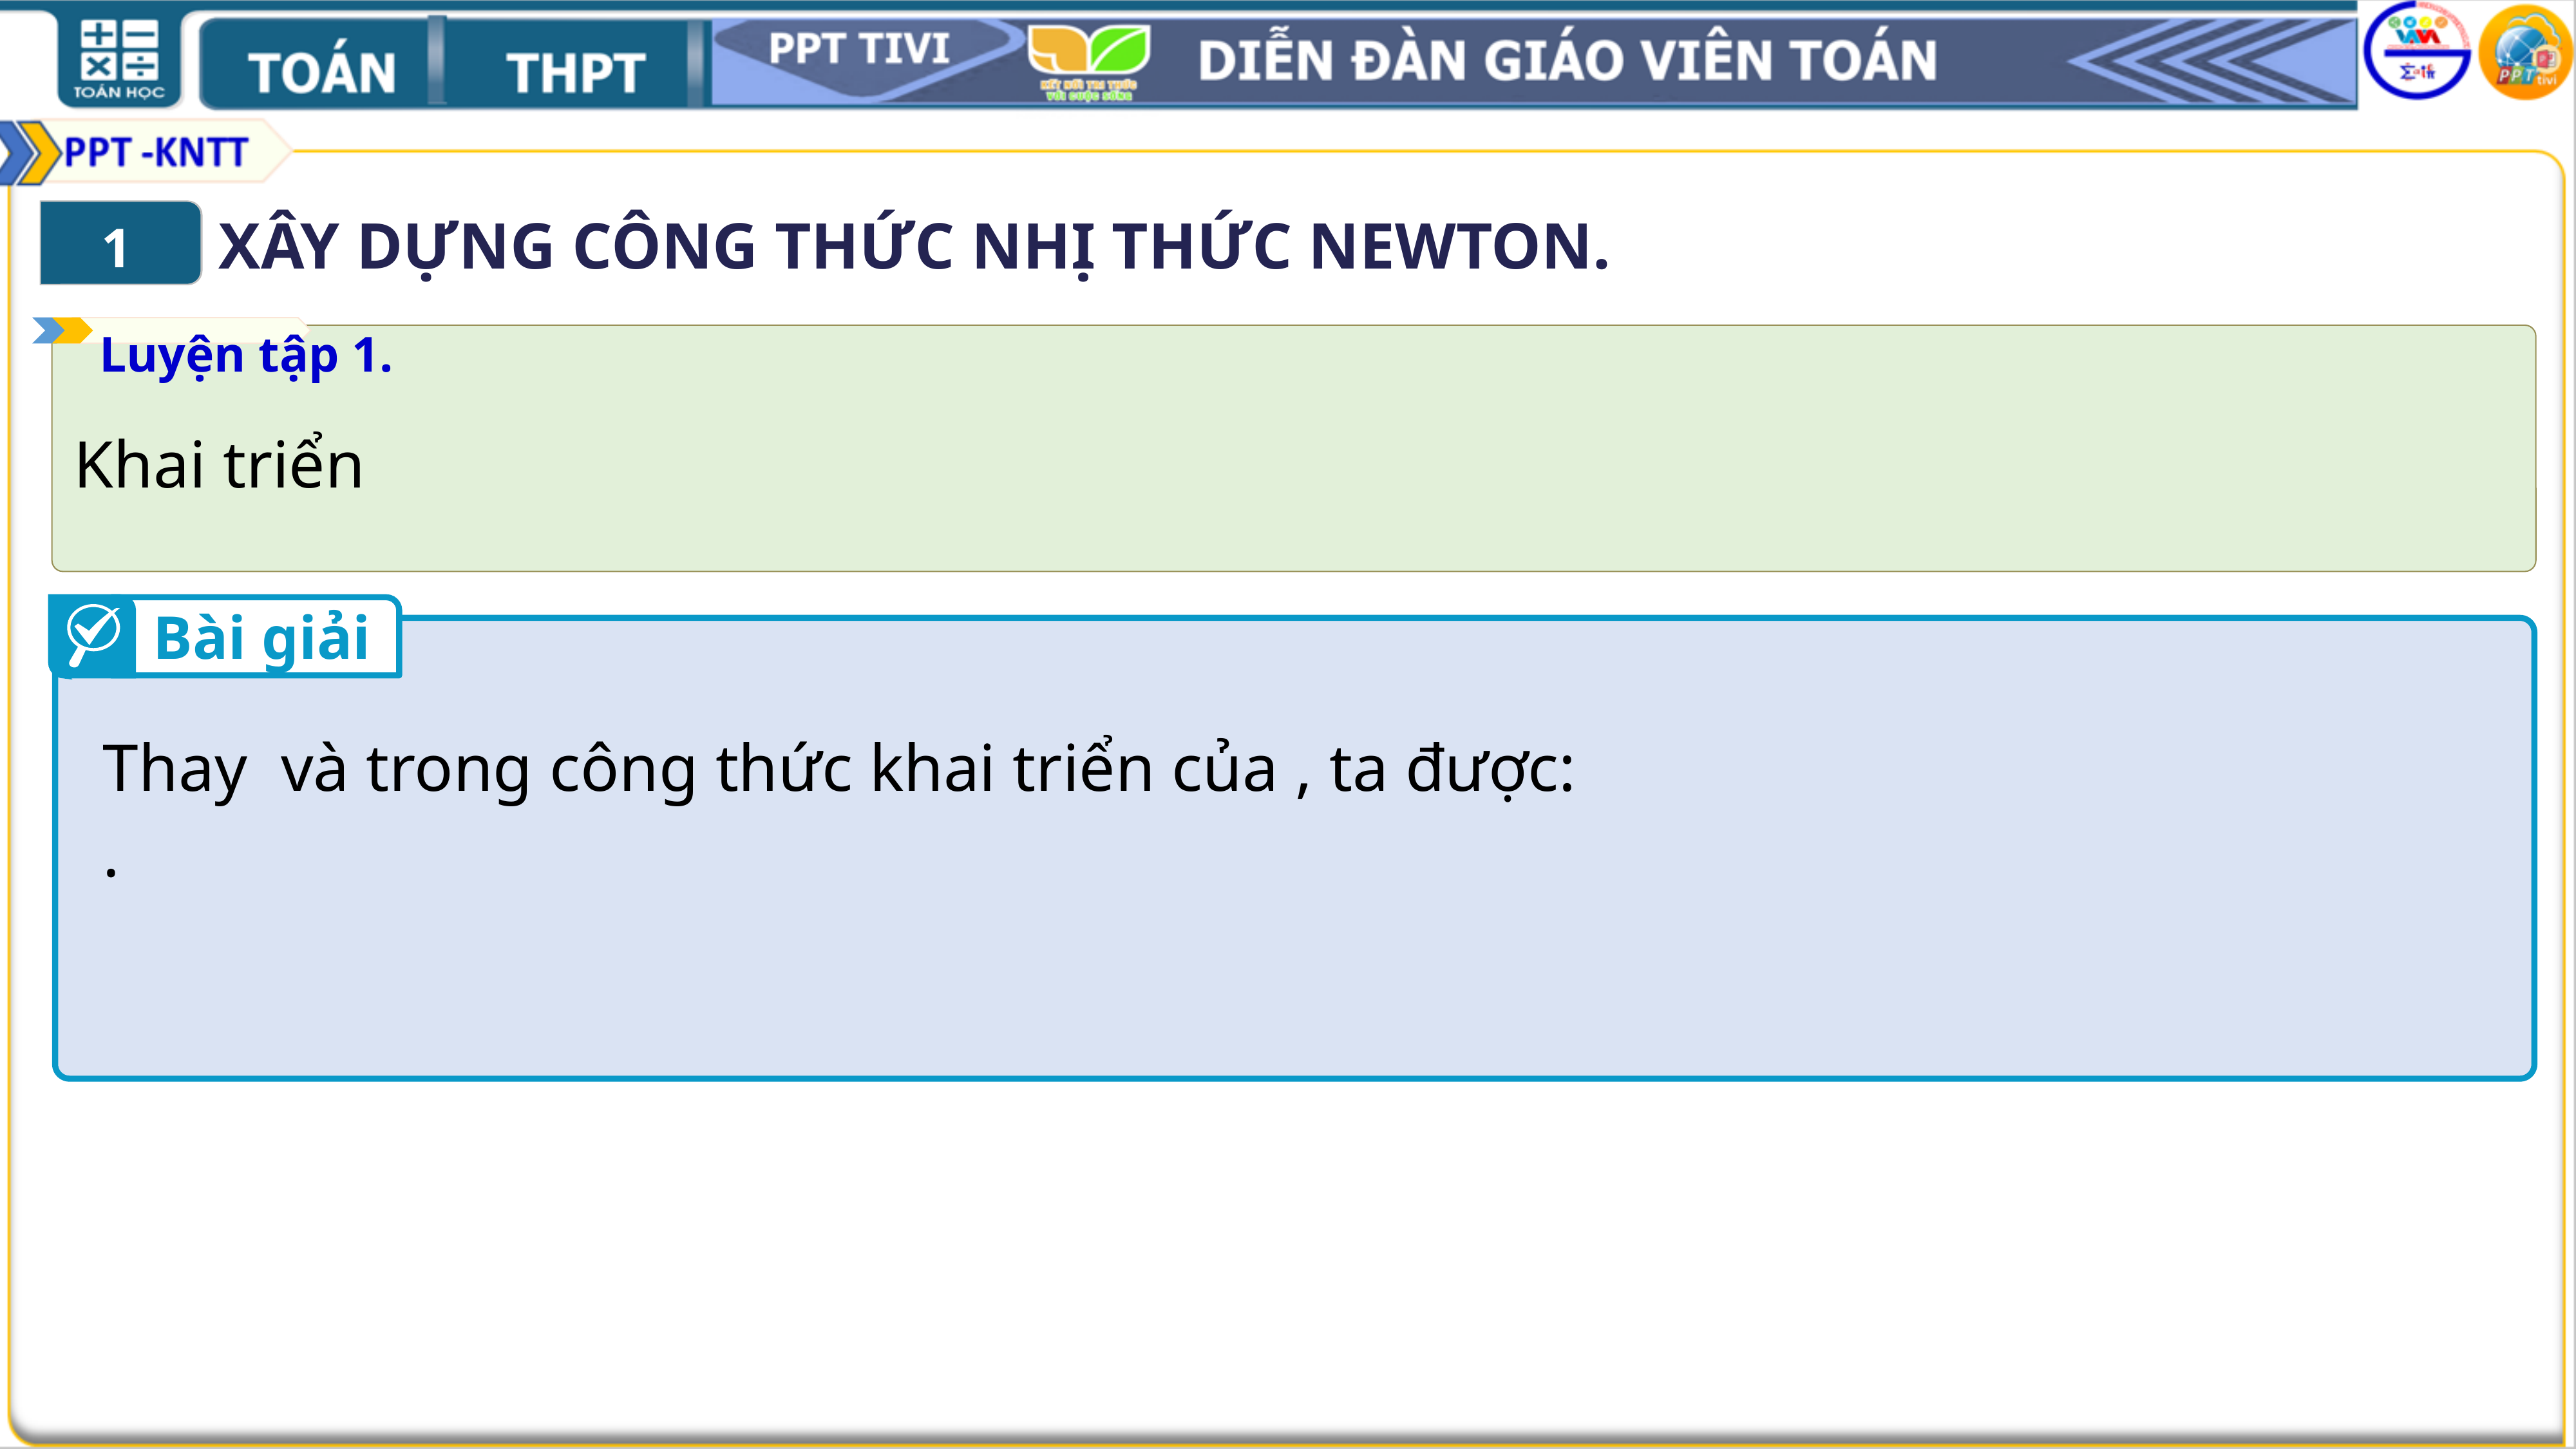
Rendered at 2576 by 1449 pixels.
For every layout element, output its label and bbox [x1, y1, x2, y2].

text_box [51, 595, 2535, 1079]
text_box [32, 314, 2536, 572]
text_box [40, 201, 2494, 288]
picture [0, 0, 2576, 1449]
